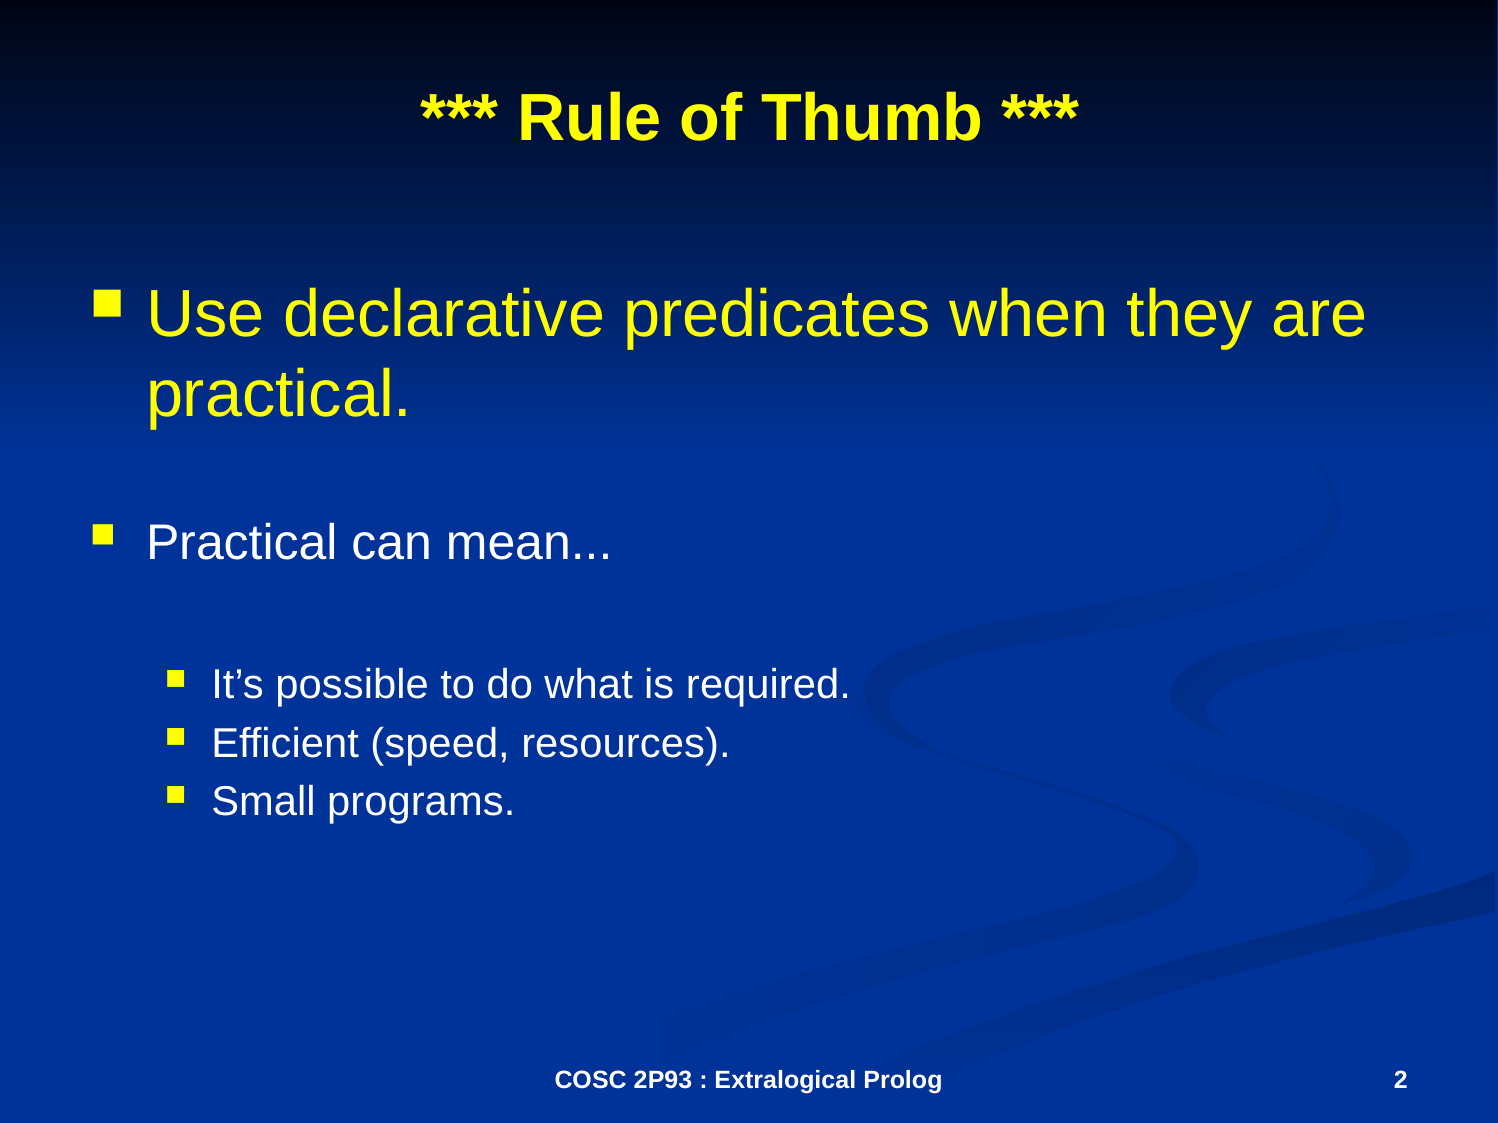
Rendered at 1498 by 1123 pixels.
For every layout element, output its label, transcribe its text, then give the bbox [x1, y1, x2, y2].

list Use declarative predicates when they are practical. Practical can mean... It’s possible to do what is required. Efficient (speed, resources). Small programs. [74, 261, 1424, 1004]
footer COSC 2P93 : Extralogical Prolog [511, 1022, 987, 1102]
slide_number 2 [1073, 1022, 1424, 1102]
title *** Rule of Thumb *** [76, 30, 1426, 197]
